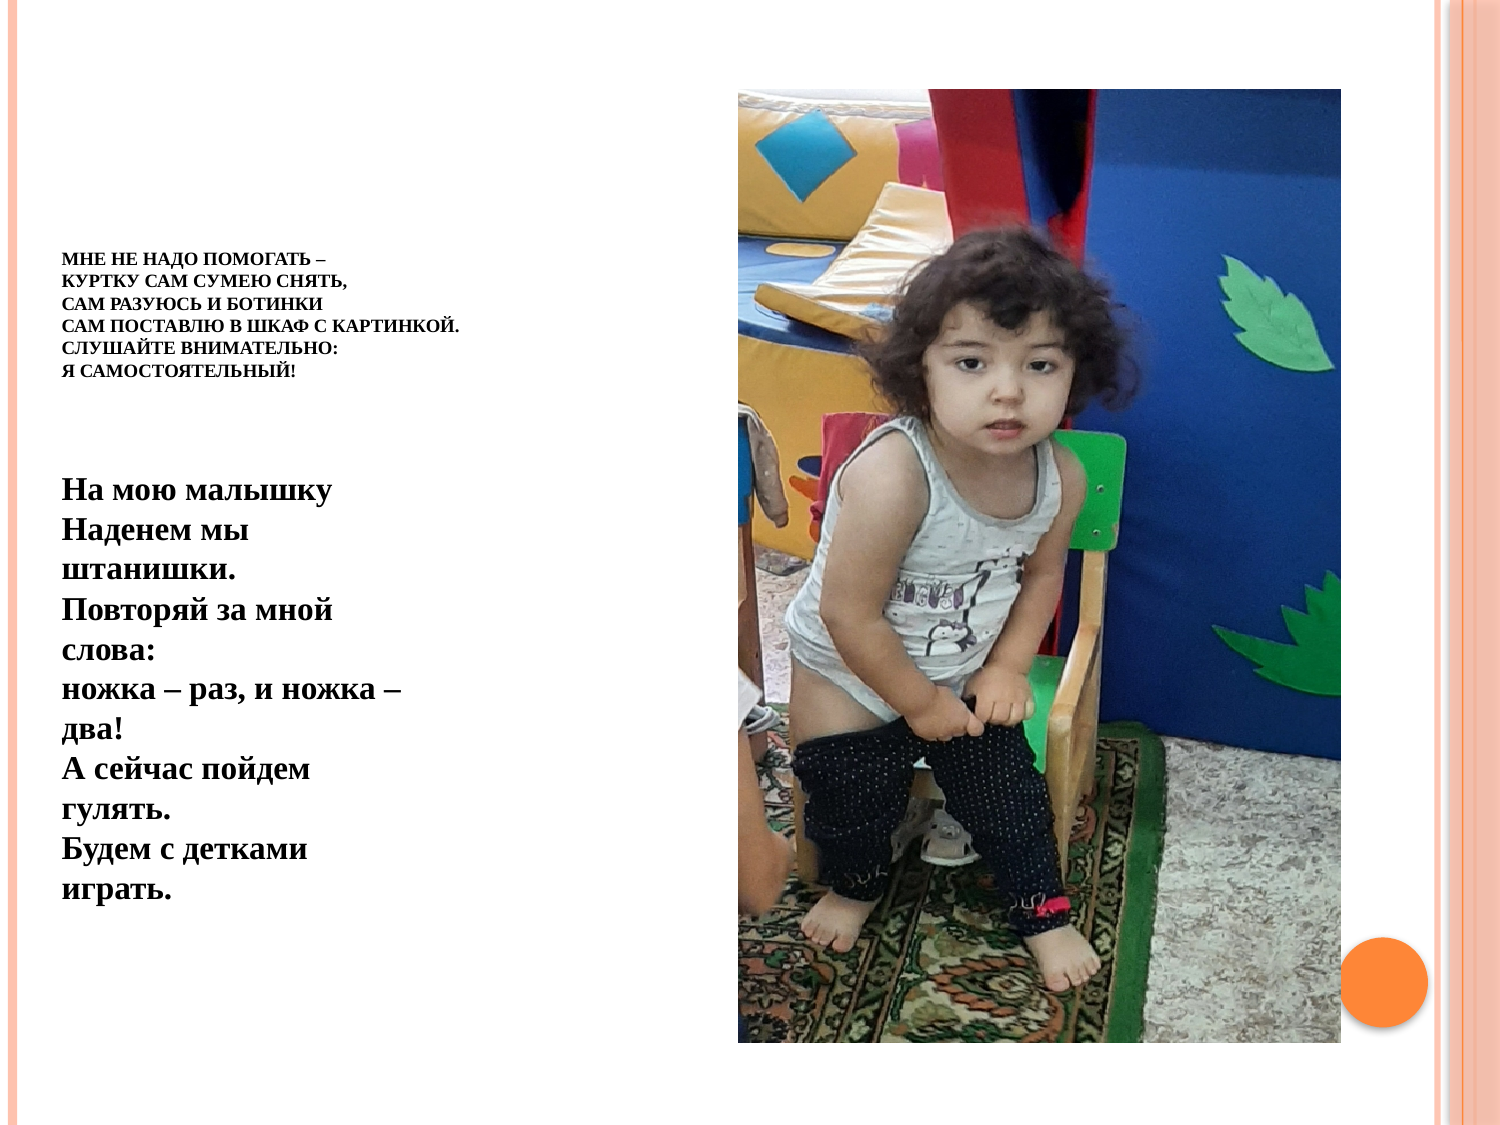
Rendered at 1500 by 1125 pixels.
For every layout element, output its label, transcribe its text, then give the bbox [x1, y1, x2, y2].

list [737, 89, 1342, 1044]
text_box На мою малышку Наденем мы штанишки. Повторяй за мной слова: ножка – раз, и ножка – два! А сейчас пойдем гулять. Будем с детками играть. [46, 339, 422, 914]
title Мне не надо помогать – Куртку сам сумею снять, Сам разуюсь и ботинки Сам поставлю в шкаф с картинкой. Слушайте внимательно: Я самостоятельный! [46, 0, 481, 434]
